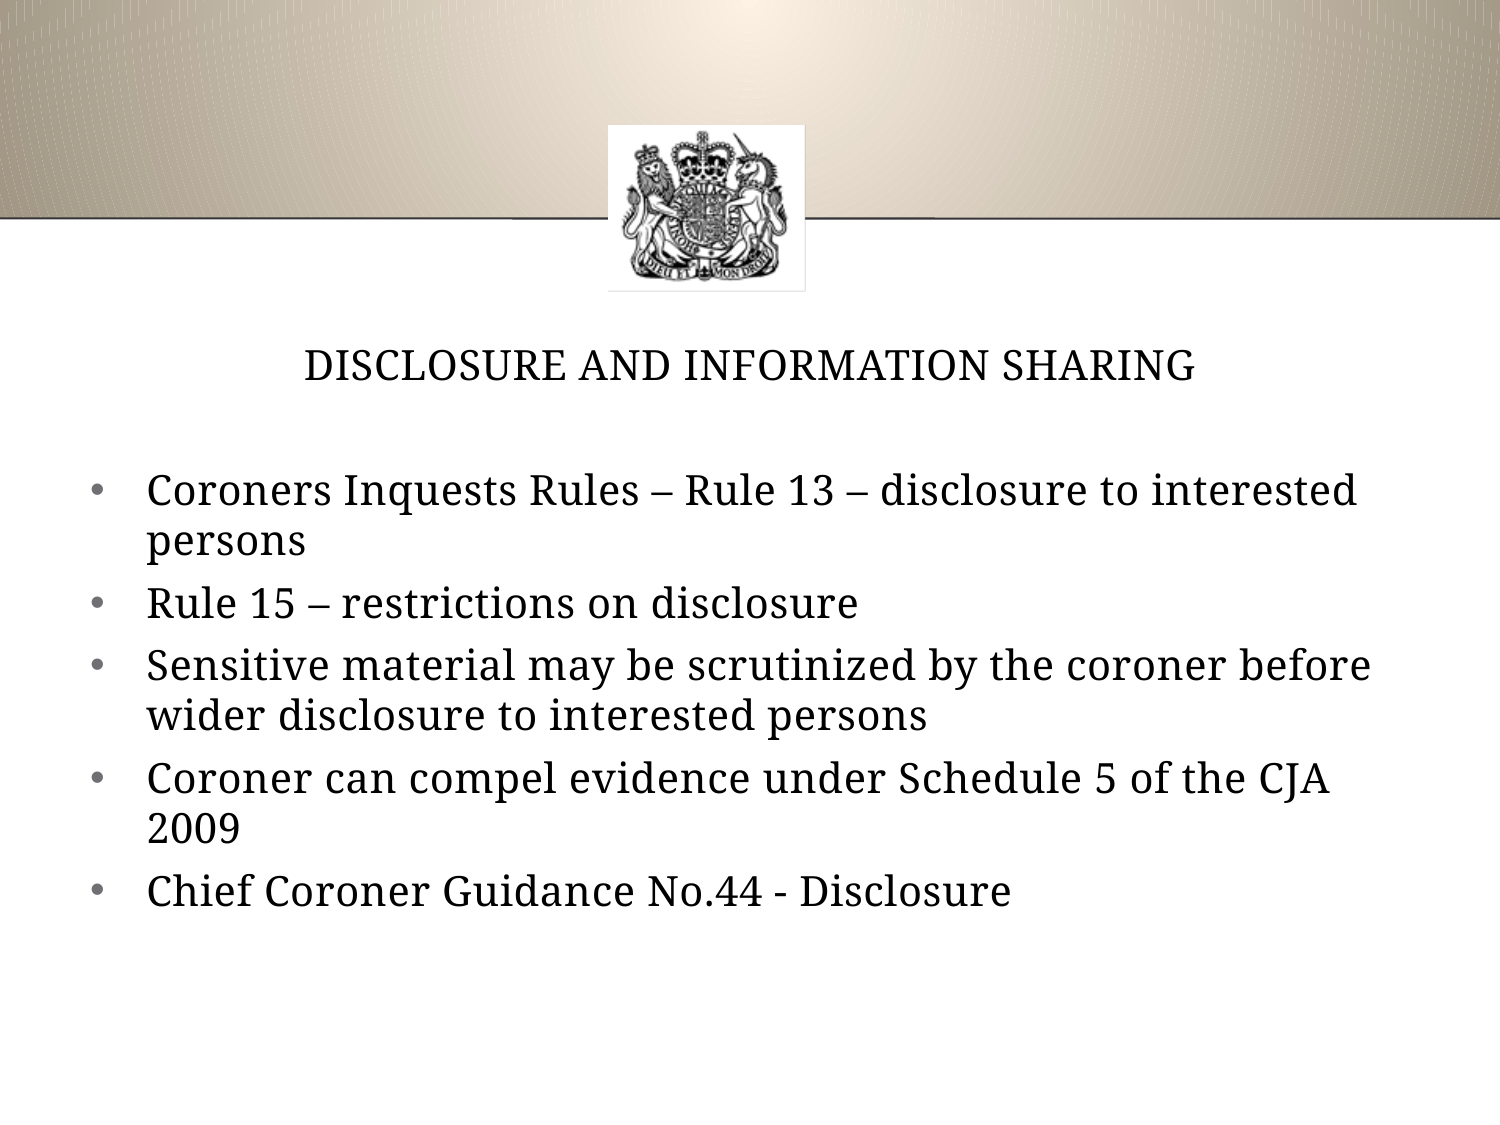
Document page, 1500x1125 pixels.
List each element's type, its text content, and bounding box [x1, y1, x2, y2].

picture [607, 125, 807, 293]
list DISCLOSURE AND INFORMATION SHARING Coroners Inquests Rules – Rule 13 – disclosure to interested persons Rule 15 – restrictions on disclosure Sensitive material may be scrutinized by the coroner before wider disclosure to interested persons Coroner can compel evidence under Schedule 5 of the CJA 2009 Chief Coroner Guidance No.44 - Disclosure [75, 331, 1425, 1000]
